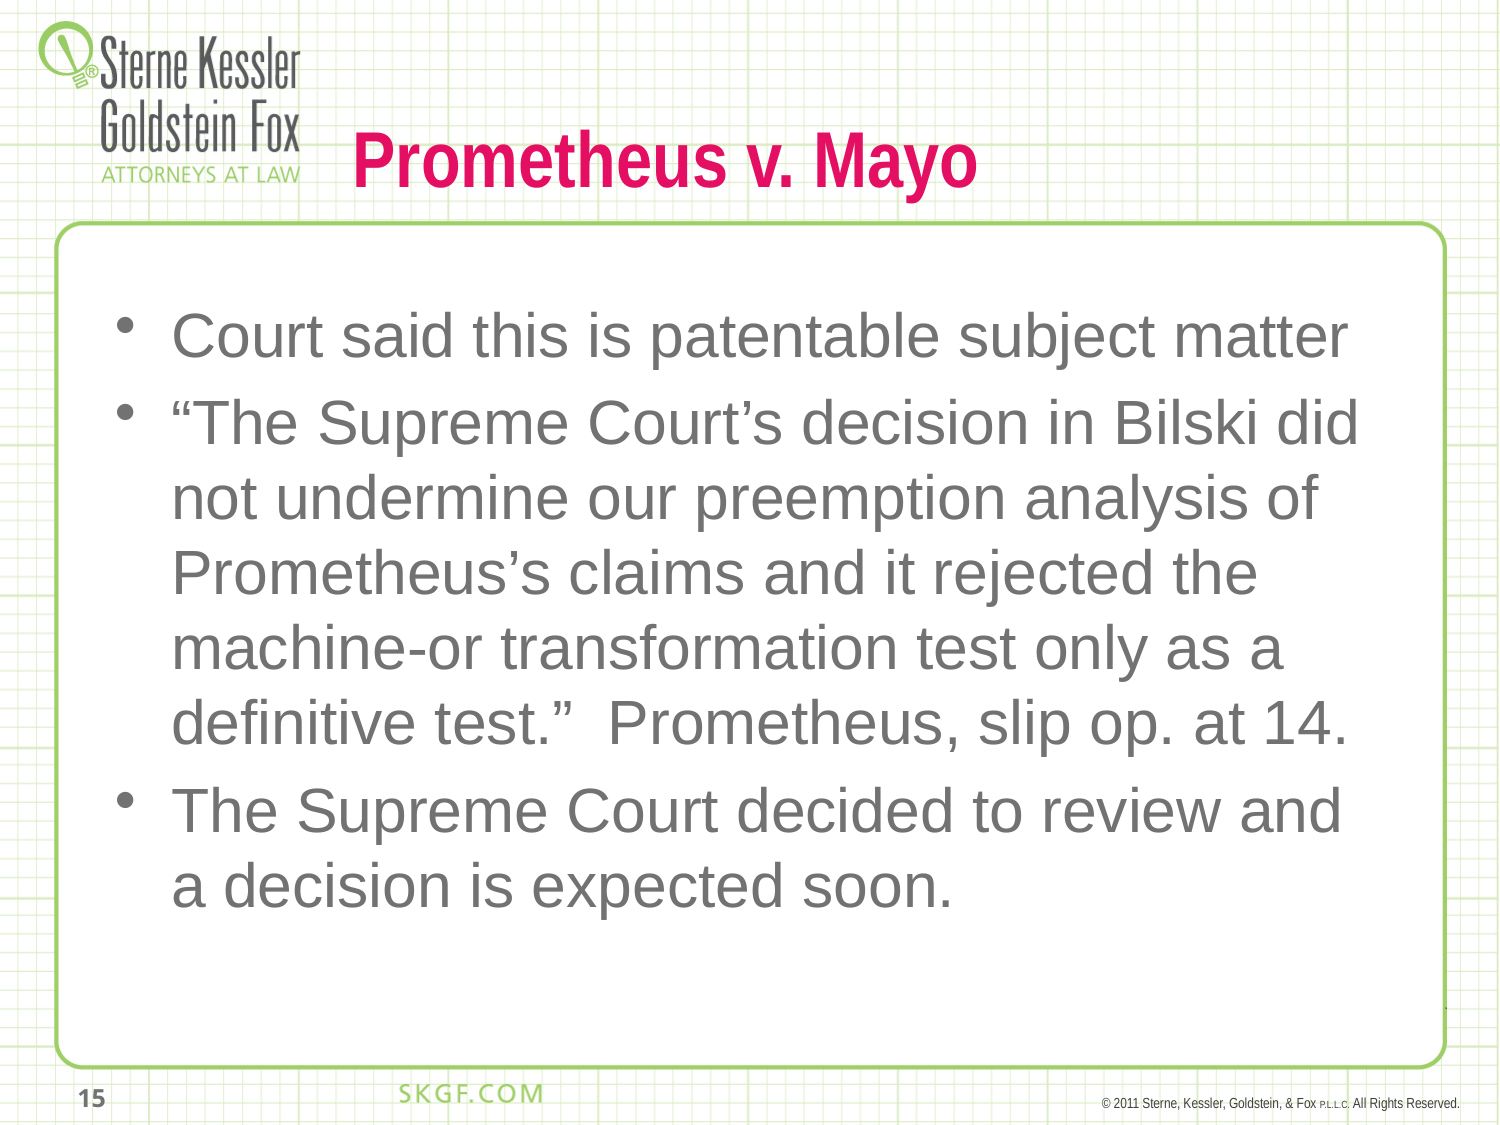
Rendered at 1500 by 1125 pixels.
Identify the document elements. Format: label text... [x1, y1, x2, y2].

title Prometheus v. Mayo [337, 87, 1450, 225]
slide_number 15 [62, 1074, 125, 1125]
list Court said this is patentable subject matter “The Supreme Court’s decision in Bilski did not undermine our preemption analysis of Prometheus’s claims and it rejected the machine-or transformation test only as a definitive test.” Prometheus, slip op. at 14. The Supreme Court decided to review and a decision is expected soon. [99, 287, 1400, 1038]
picture [0, 0, 1500, 1125]
